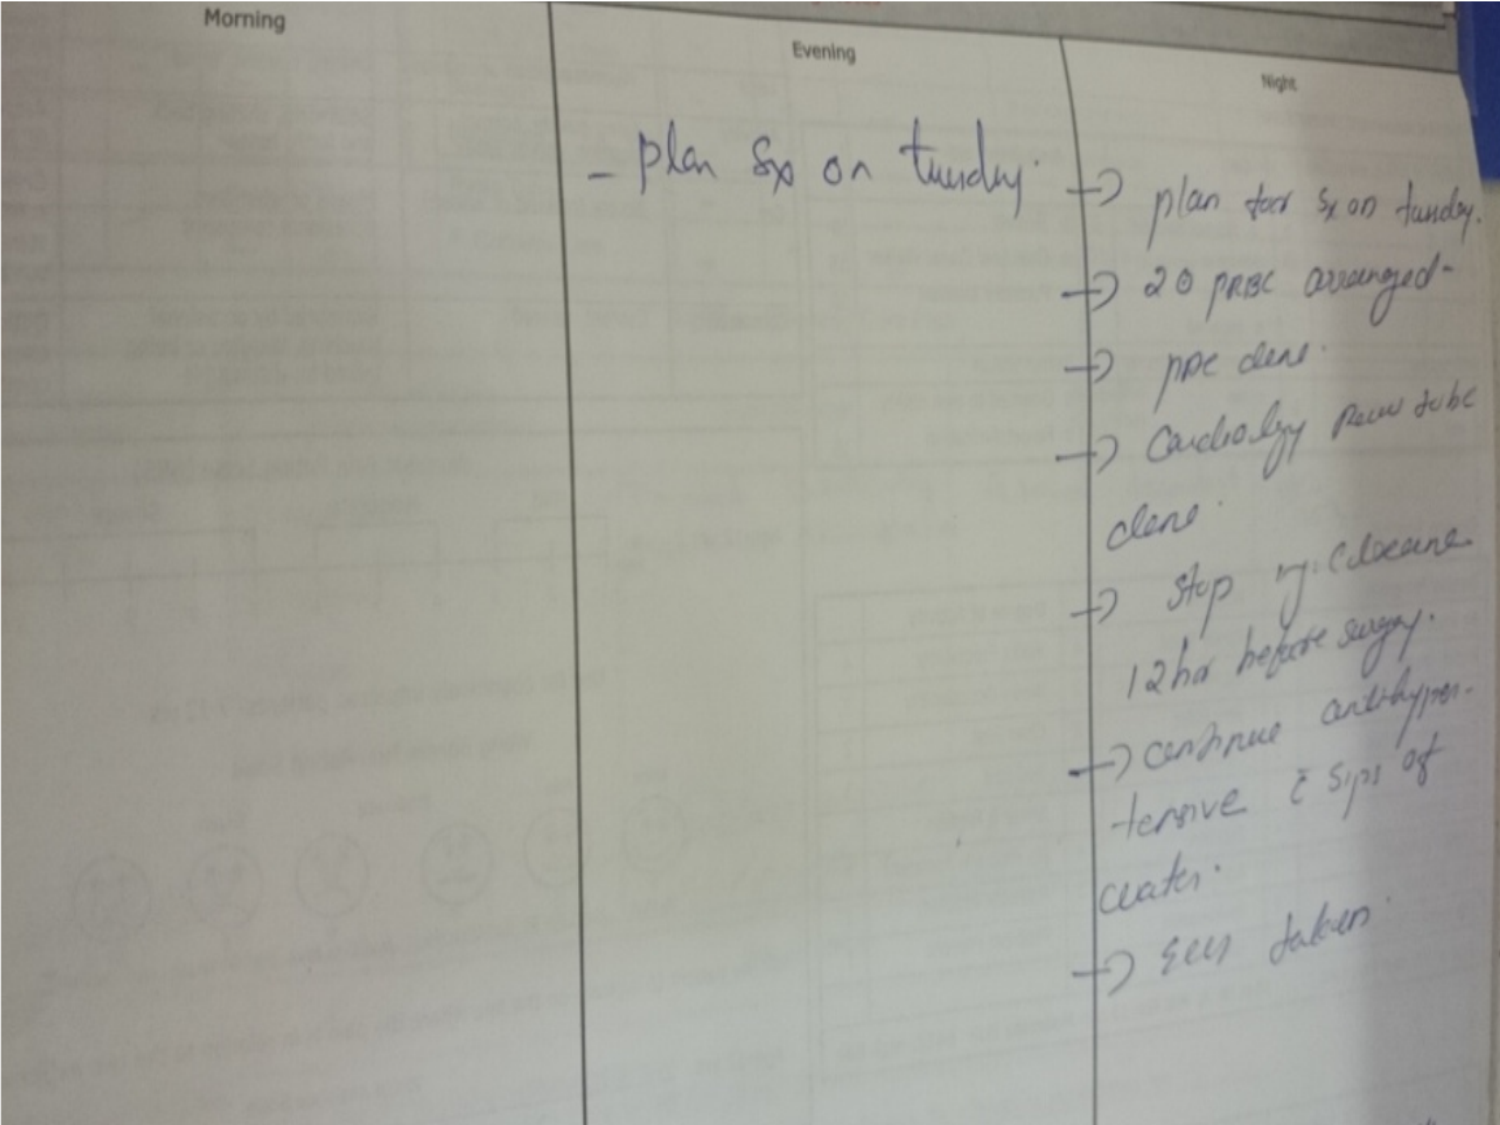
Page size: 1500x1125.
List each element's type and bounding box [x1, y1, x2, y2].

list [0, 0, 1500, 1125]
